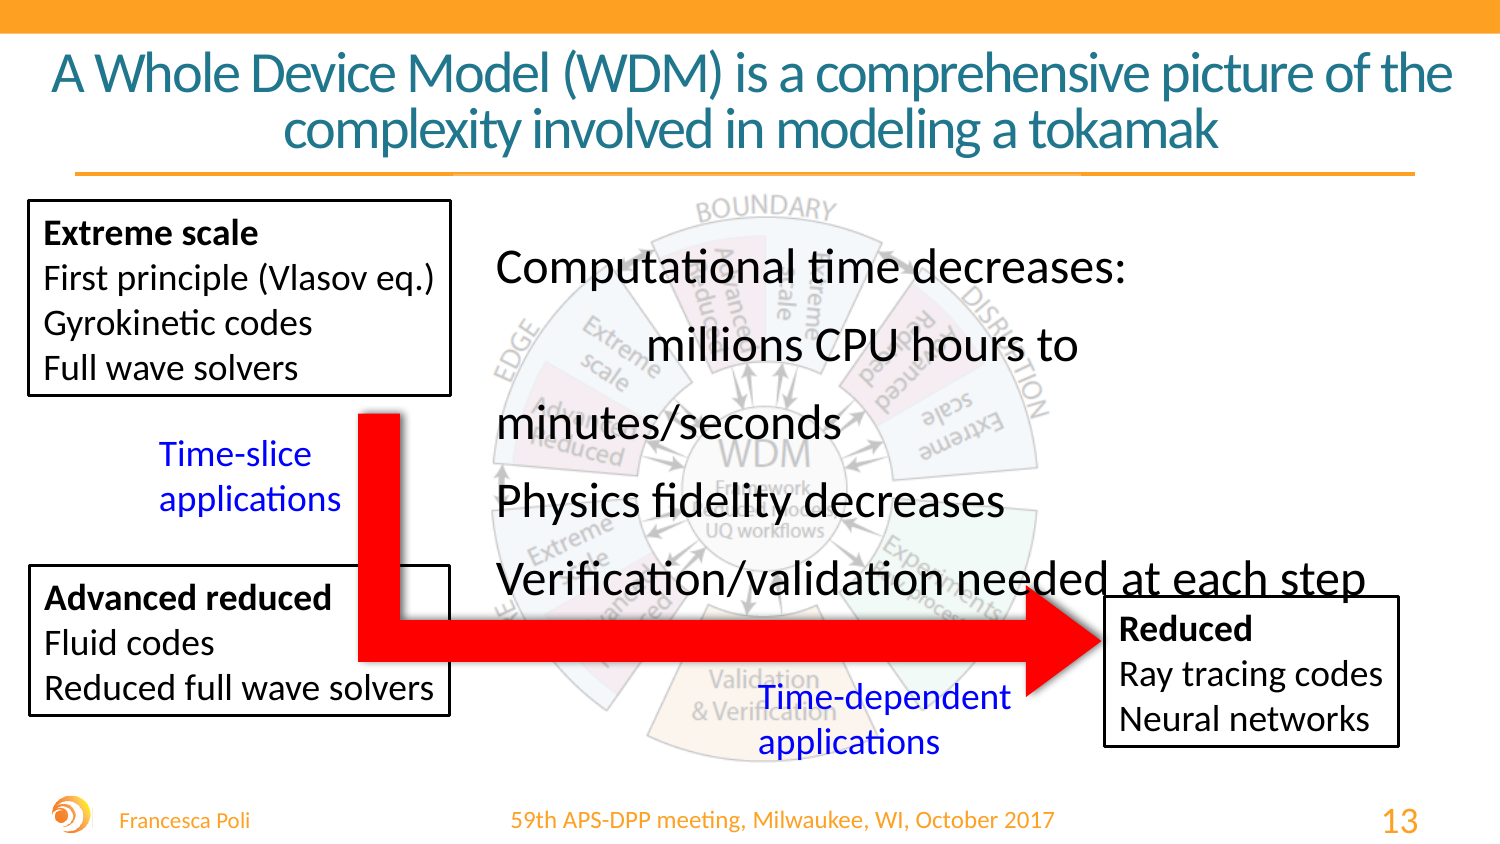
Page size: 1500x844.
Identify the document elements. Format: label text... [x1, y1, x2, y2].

picture [38, 786, 93, 843]
slide_number Francesca Poli [104, 796, 281, 842]
text_box Time-slice applications [144, 421, 357, 527]
text_box [1093, 633, 1103, 649]
text_box Extreme scale First principle (Vlasov eq.) Gyrokinetic codes Full wave solvers [28, 200, 450, 396]
text_box Computational time decreases: millions CPU hours to minutes/seconds Physics fidelity decreases Verification/validation needed at each step [1093, 208, 1431, 613]
footer 59th APS-DPP meeting, Milwaukee, WI, October 2017 [281, 796, 1286, 842]
slide_number 12 [1353, 792, 1447, 844]
picture [453, 173, 1082, 804]
text_box Reduced Ray tracing codes Neural networks [1104, 613, 1399, 747]
text_box Advanced reduced Fluid codes Reduced full wave solvers [29, 565, 450, 716]
title A Whole Device Model (WDM) is a comprehensive picture of the complexity involved in modeling a tokamak [3, 33, 1500, 175]
text_box [357, 412, 450, 663]
